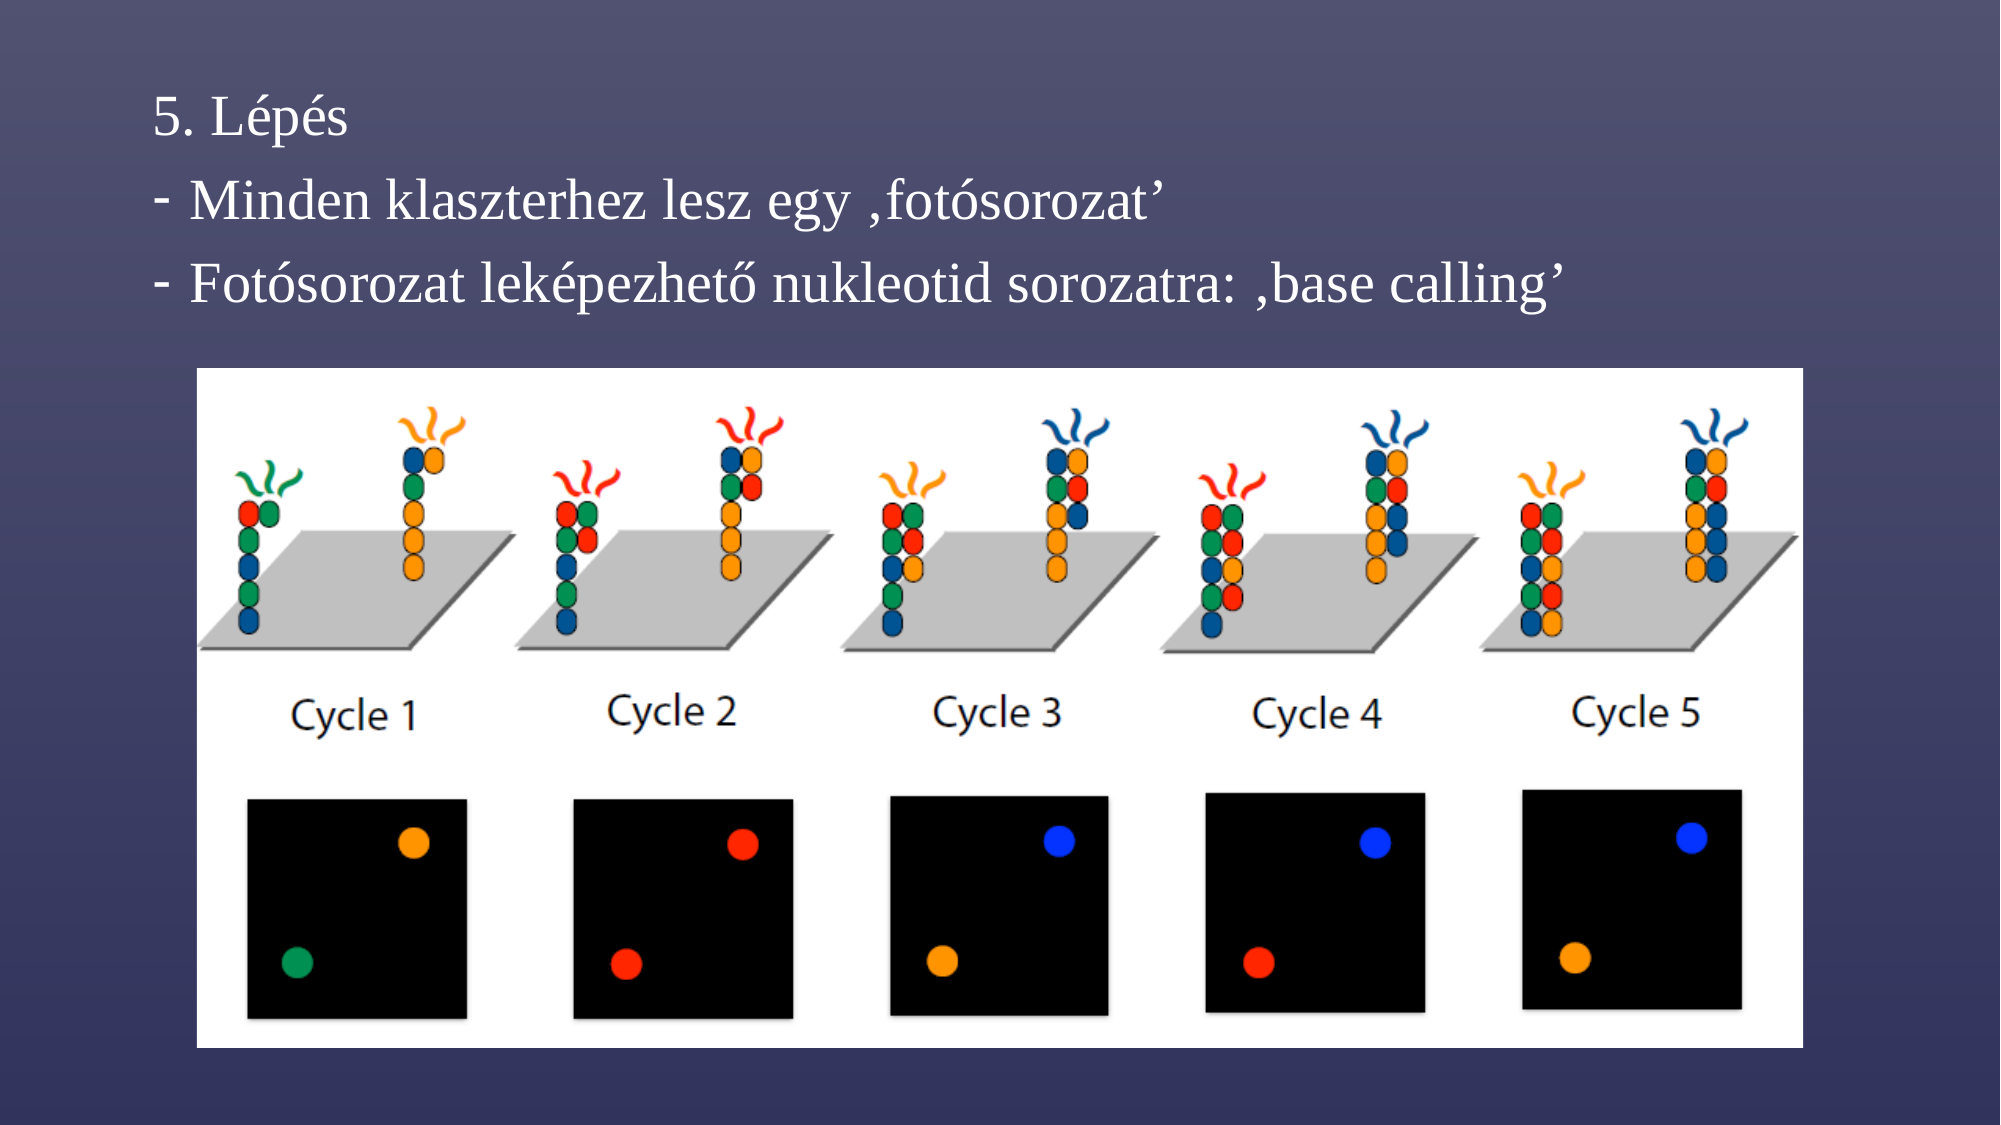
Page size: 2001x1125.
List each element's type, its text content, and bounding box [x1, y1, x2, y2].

list 5. Lépés Minden klaszterhez lesz egy ‚fotósorozat’ Fotósorozat leképezhető nukleotid sorozatra: ‚base calling’ [137, 77, 1925, 366]
picture [196, 368, 1804, 1048]
